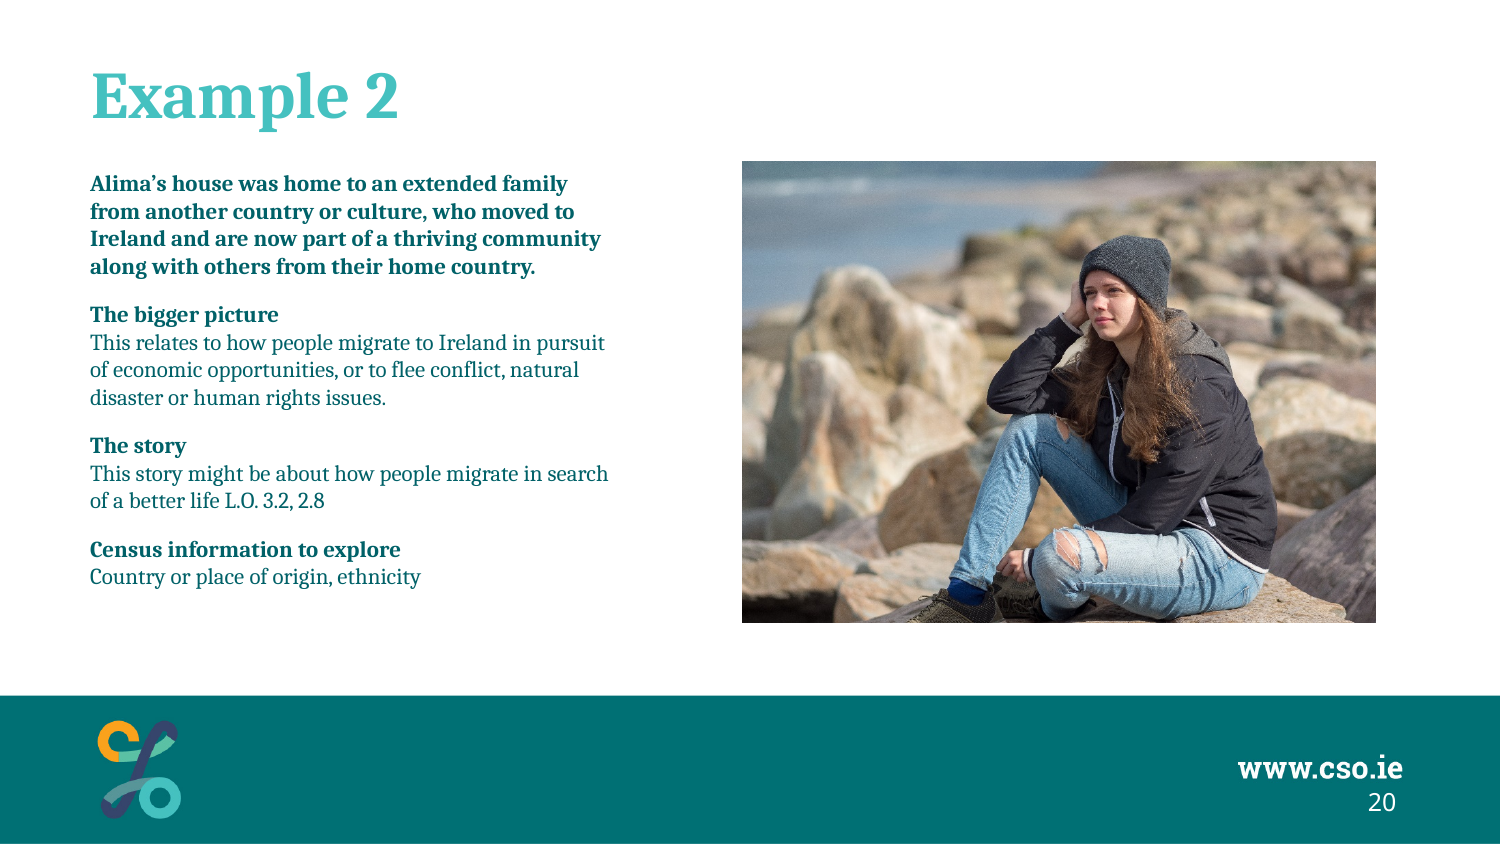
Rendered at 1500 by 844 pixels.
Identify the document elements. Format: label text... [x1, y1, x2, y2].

list Alima’s house was home to an extended family from another country or culture, who moved to Ireland and are now part of a thriving community along with others from their home country. The bigger picture This relates to how people migrate to Ireland in pursuit of economic opportunities, or to flee conflict, natural disaster or human rights issues. The story This story might be about how people migrate in search of a better life L.O. 3.2, 2.8 Census information to explore Country or place of origin, ethnicity [75, 161, 632, 659]
picture [0, 0, 1500, 844]
slide_number 20 [1246, 788, 1412, 820]
title Example 2 [76, 33, 1400, 151]
